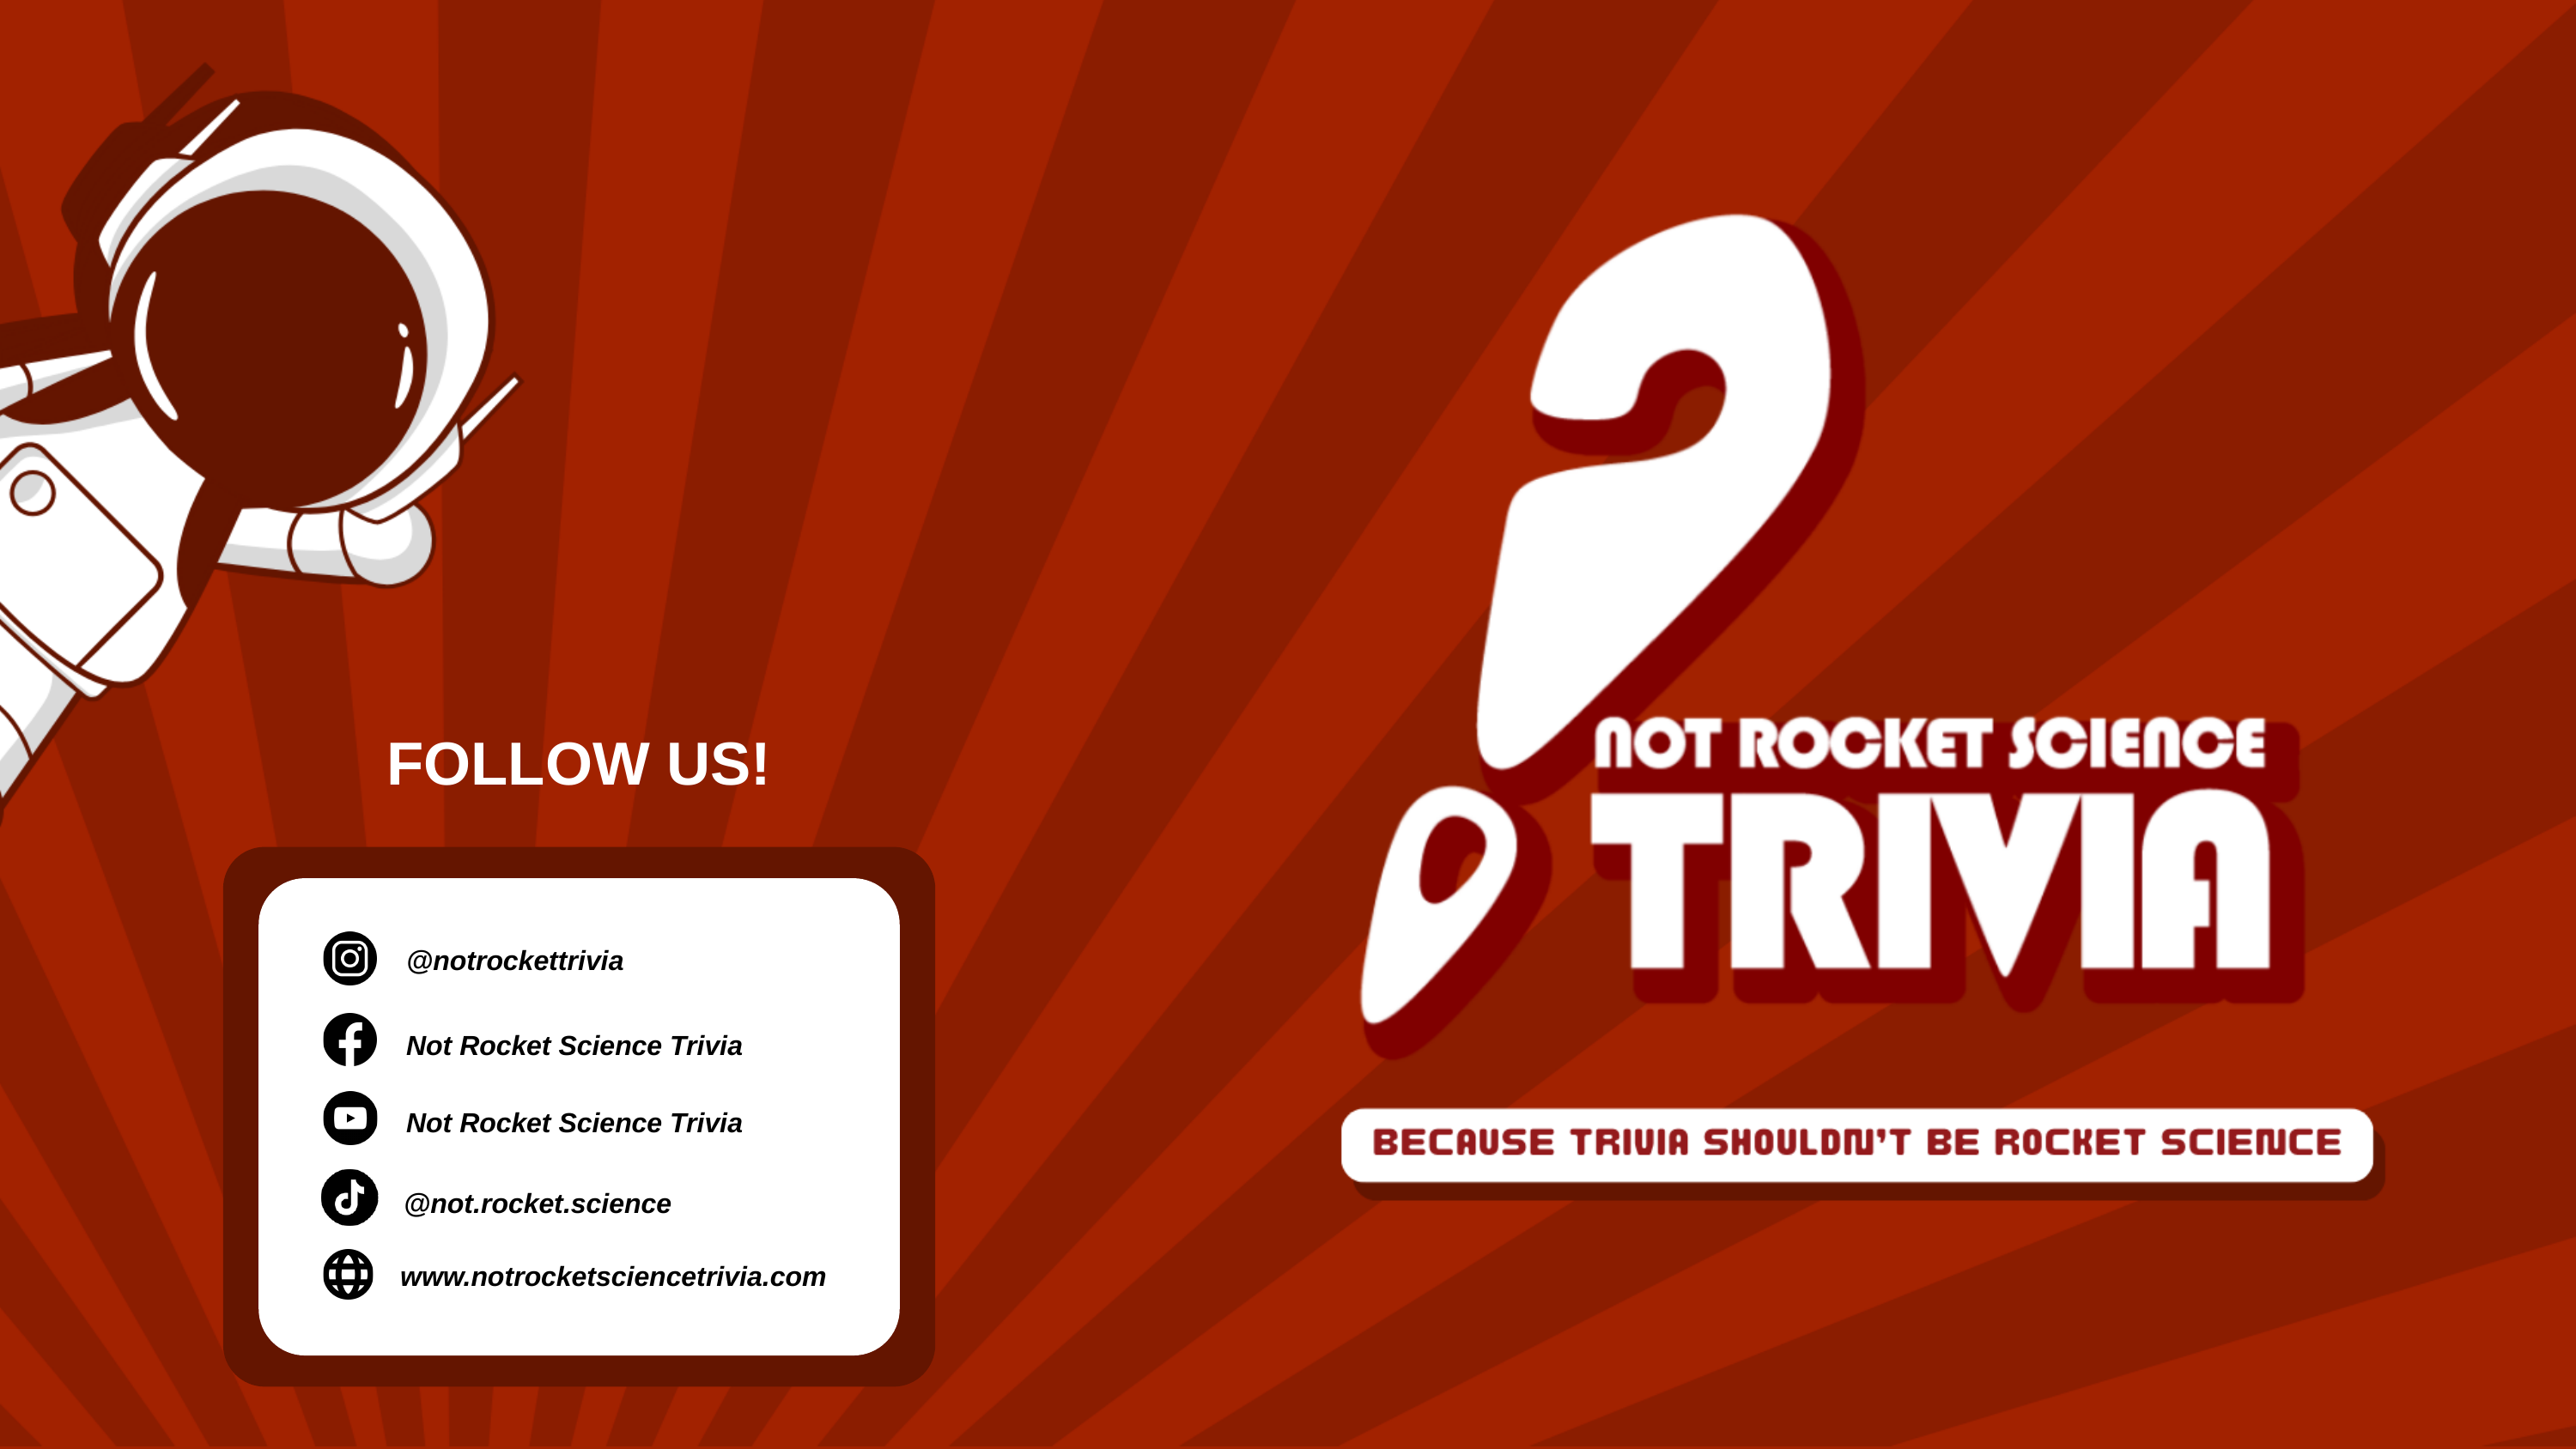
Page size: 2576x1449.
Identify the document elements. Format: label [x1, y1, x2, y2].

text_box [222, 826, 936, 1387]
picture [0, 0, 2576, 1446]
text_box [258, 858, 901, 1356]
